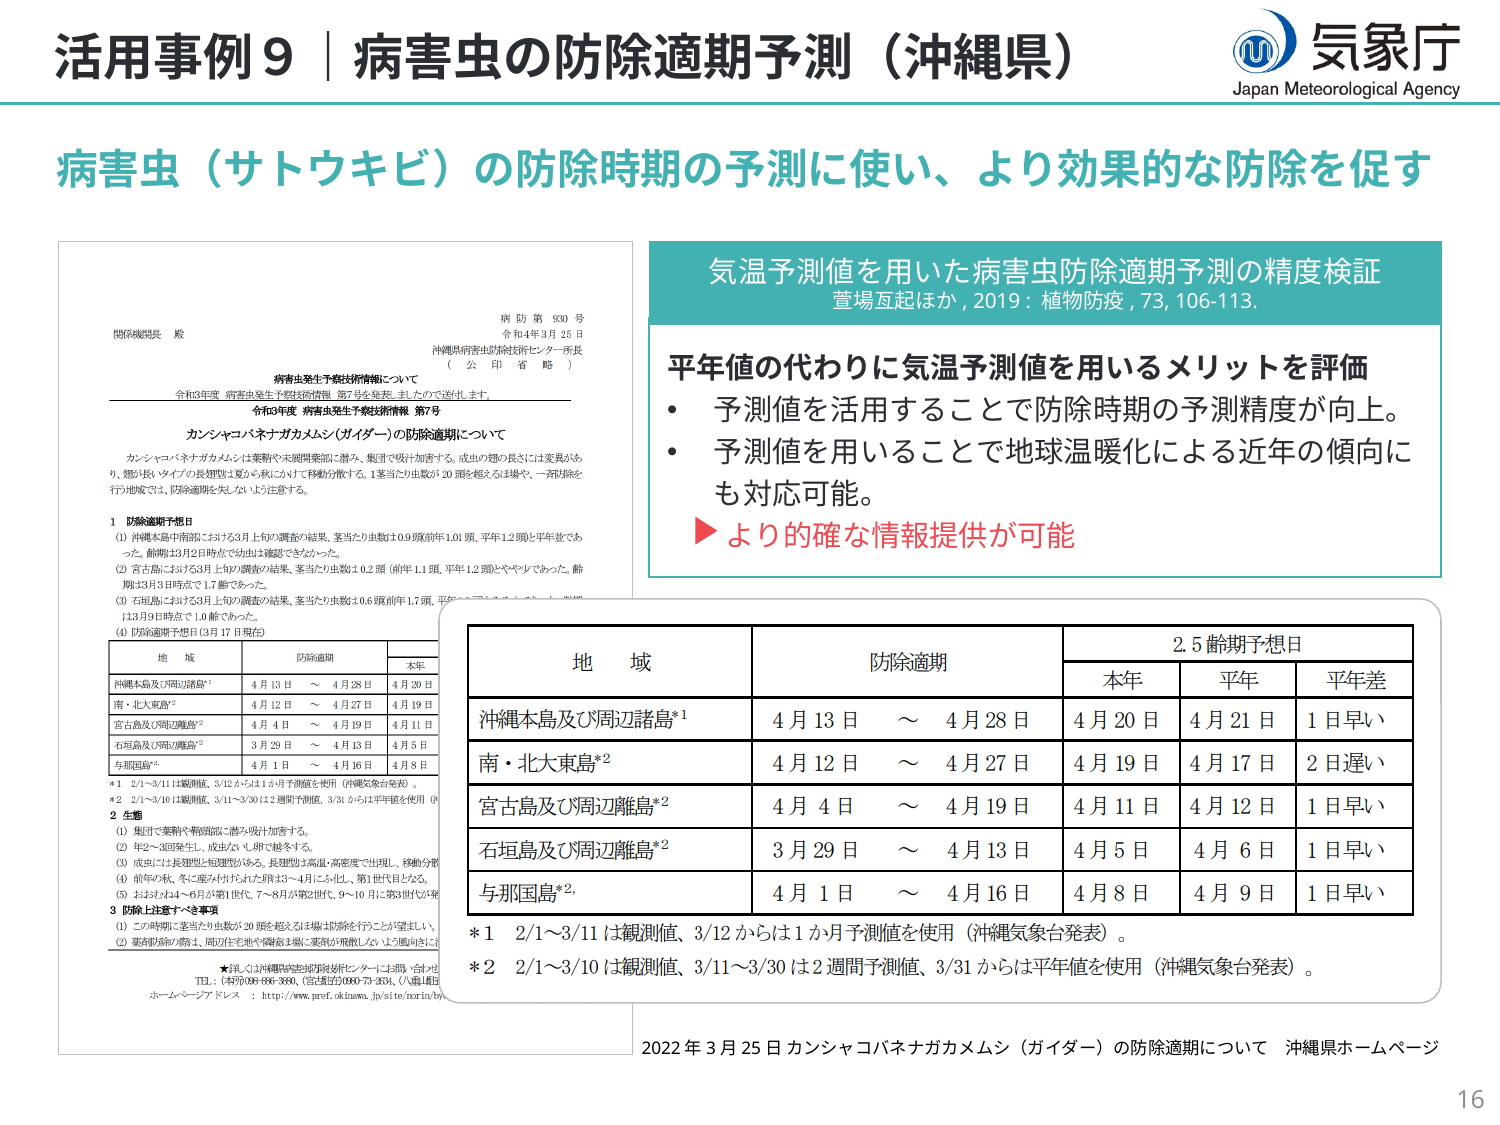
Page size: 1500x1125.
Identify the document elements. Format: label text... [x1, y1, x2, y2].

title 活用事例９｜病害虫の防除適期予測（沖縄県） [0, 0, 1500, 102]
text_box 平年値の代わりに気温予測値を用いるメリットを評価 予測値を活用することで防除時期の予測精度が向上。 予測値を用いることで地球温暖化による近年の傾向にも対応可能。 より的確な情報提供が可能 [648, 317, 1442, 578]
slide_number 15 [1162, 1065, 1500, 1125]
list 病害虫（サトウキビ）の防除時期の予測に使い、より効果的な防除を促す [41, 125, 1459, 1094]
picture [58, 241, 1425, 1055]
text_box 気温予測値を用いた病害虫防除適期予測の精度検証 萱場亙起ほか, 2019 : 植物防疫, 73, 106-113. [649, 241, 1442, 325]
text_box [694, 514, 720, 547]
text_box 2022年3月25日 カンシャコバネナガカメムシ（ガイダー）の防除適期について 沖縄県ホームページ [626, 1029, 1500, 1065]
